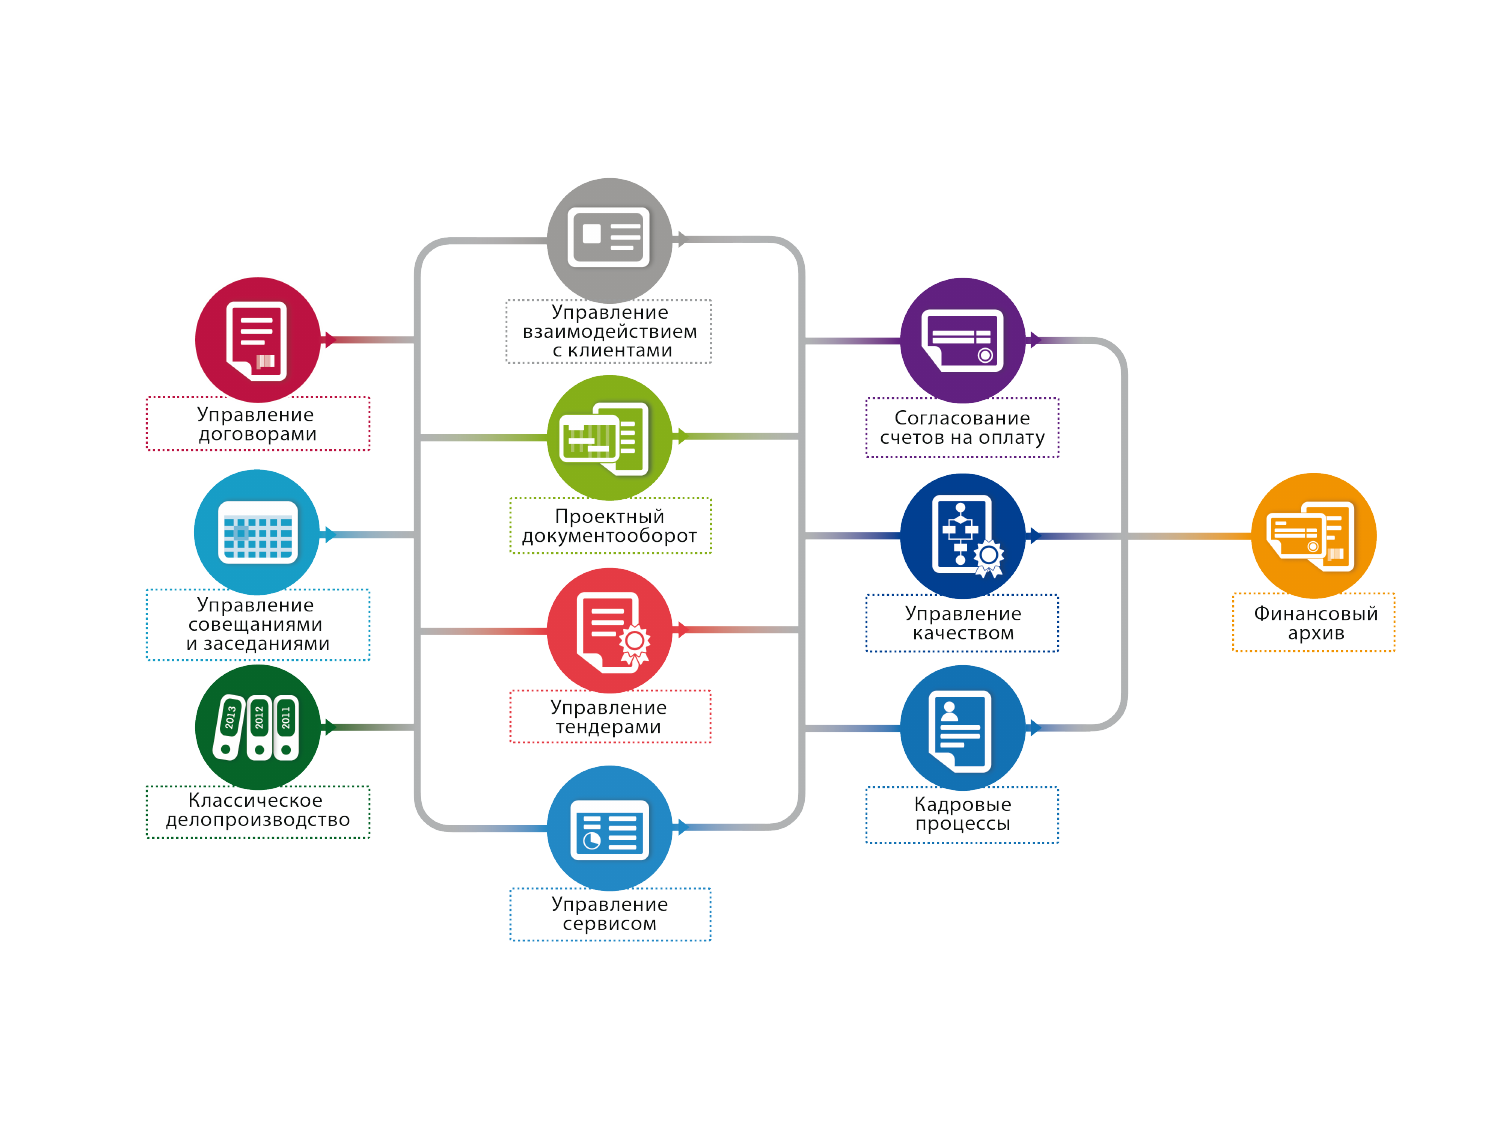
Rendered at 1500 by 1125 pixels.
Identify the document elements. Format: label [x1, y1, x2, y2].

text_box [112, 163, 1429, 973]
